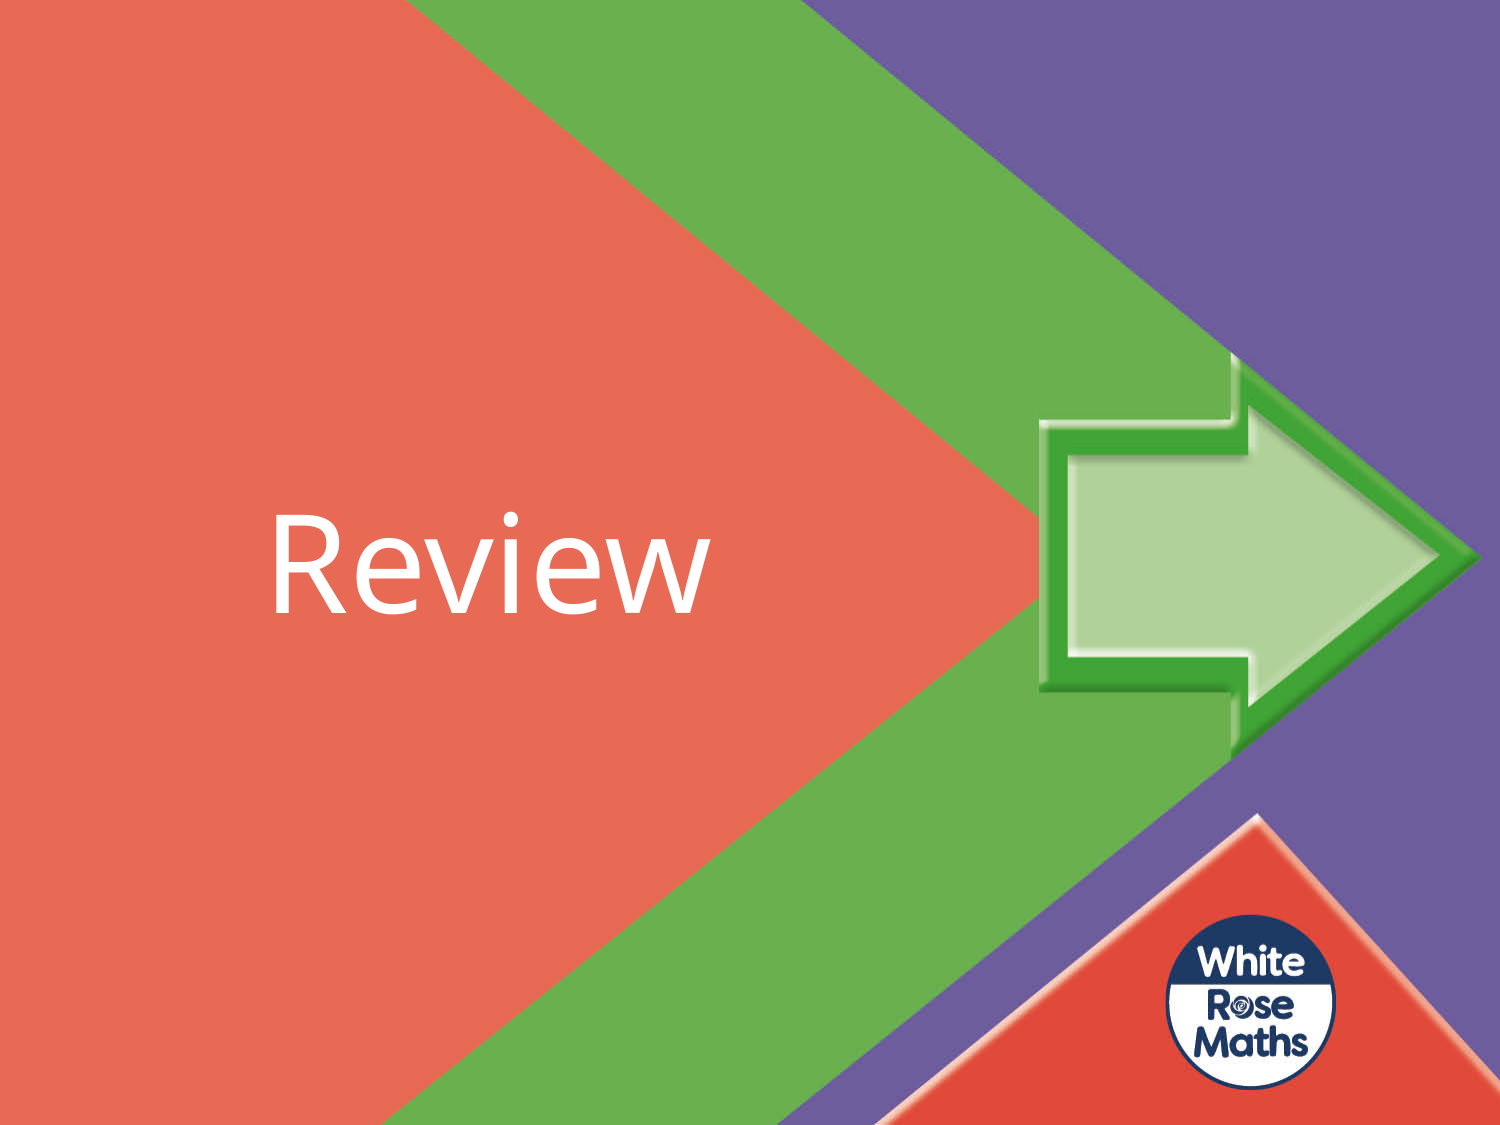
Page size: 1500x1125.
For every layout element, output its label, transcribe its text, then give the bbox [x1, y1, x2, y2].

picture [0, 0, 1500, 1125]
title Review [0, 411, 977, 706]
